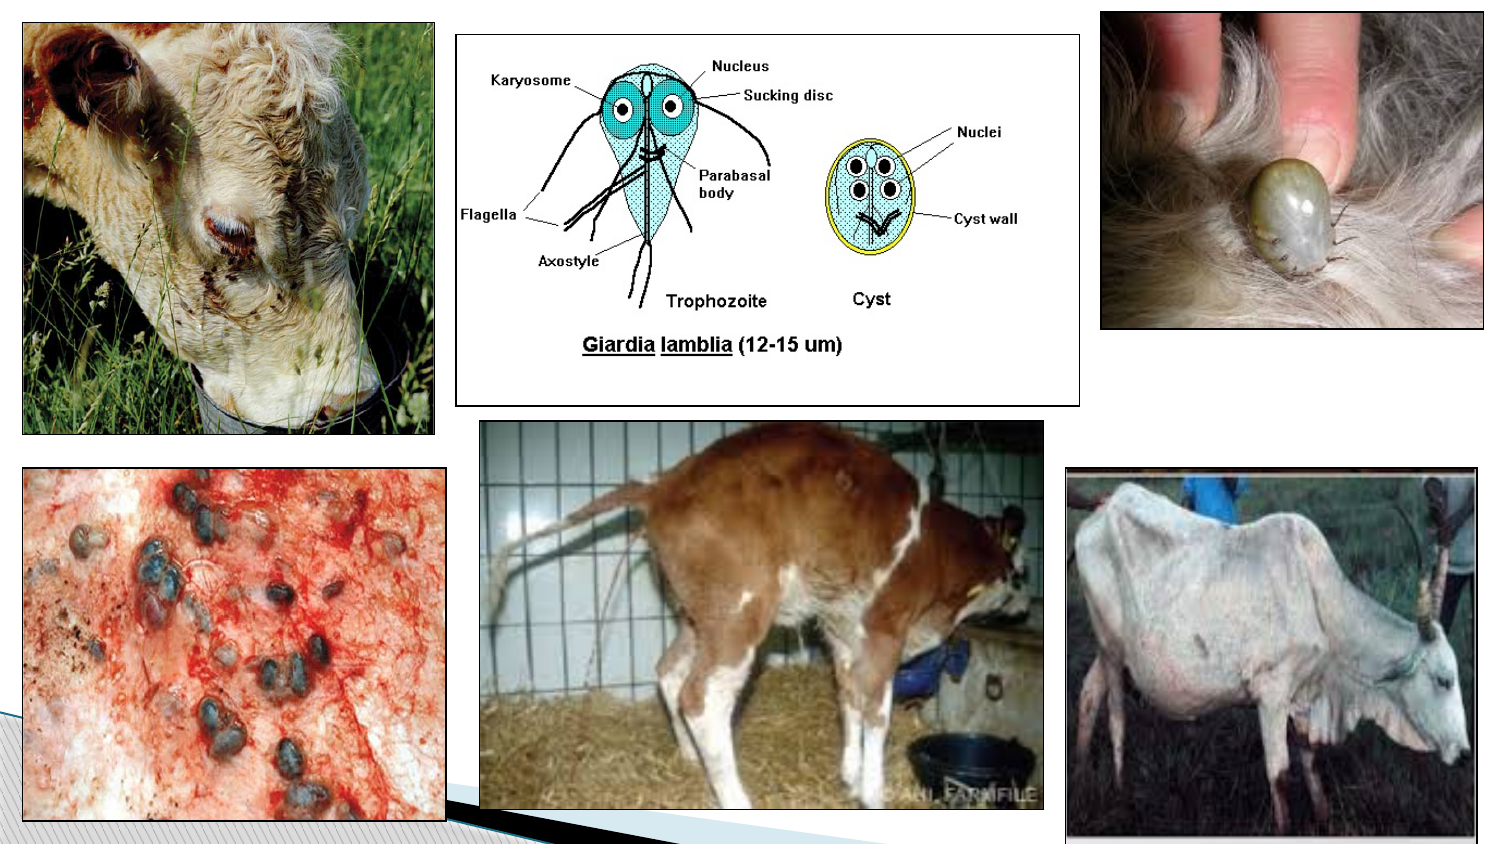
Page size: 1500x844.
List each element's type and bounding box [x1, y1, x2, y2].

picture [1066, 468, 1477, 844]
picture [23, 23, 434, 434]
picture [23, 468, 446, 821]
picture [480, 421, 1044, 809]
picture [1101, 12, 1483, 329]
picture [456, 34, 1080, 406]
